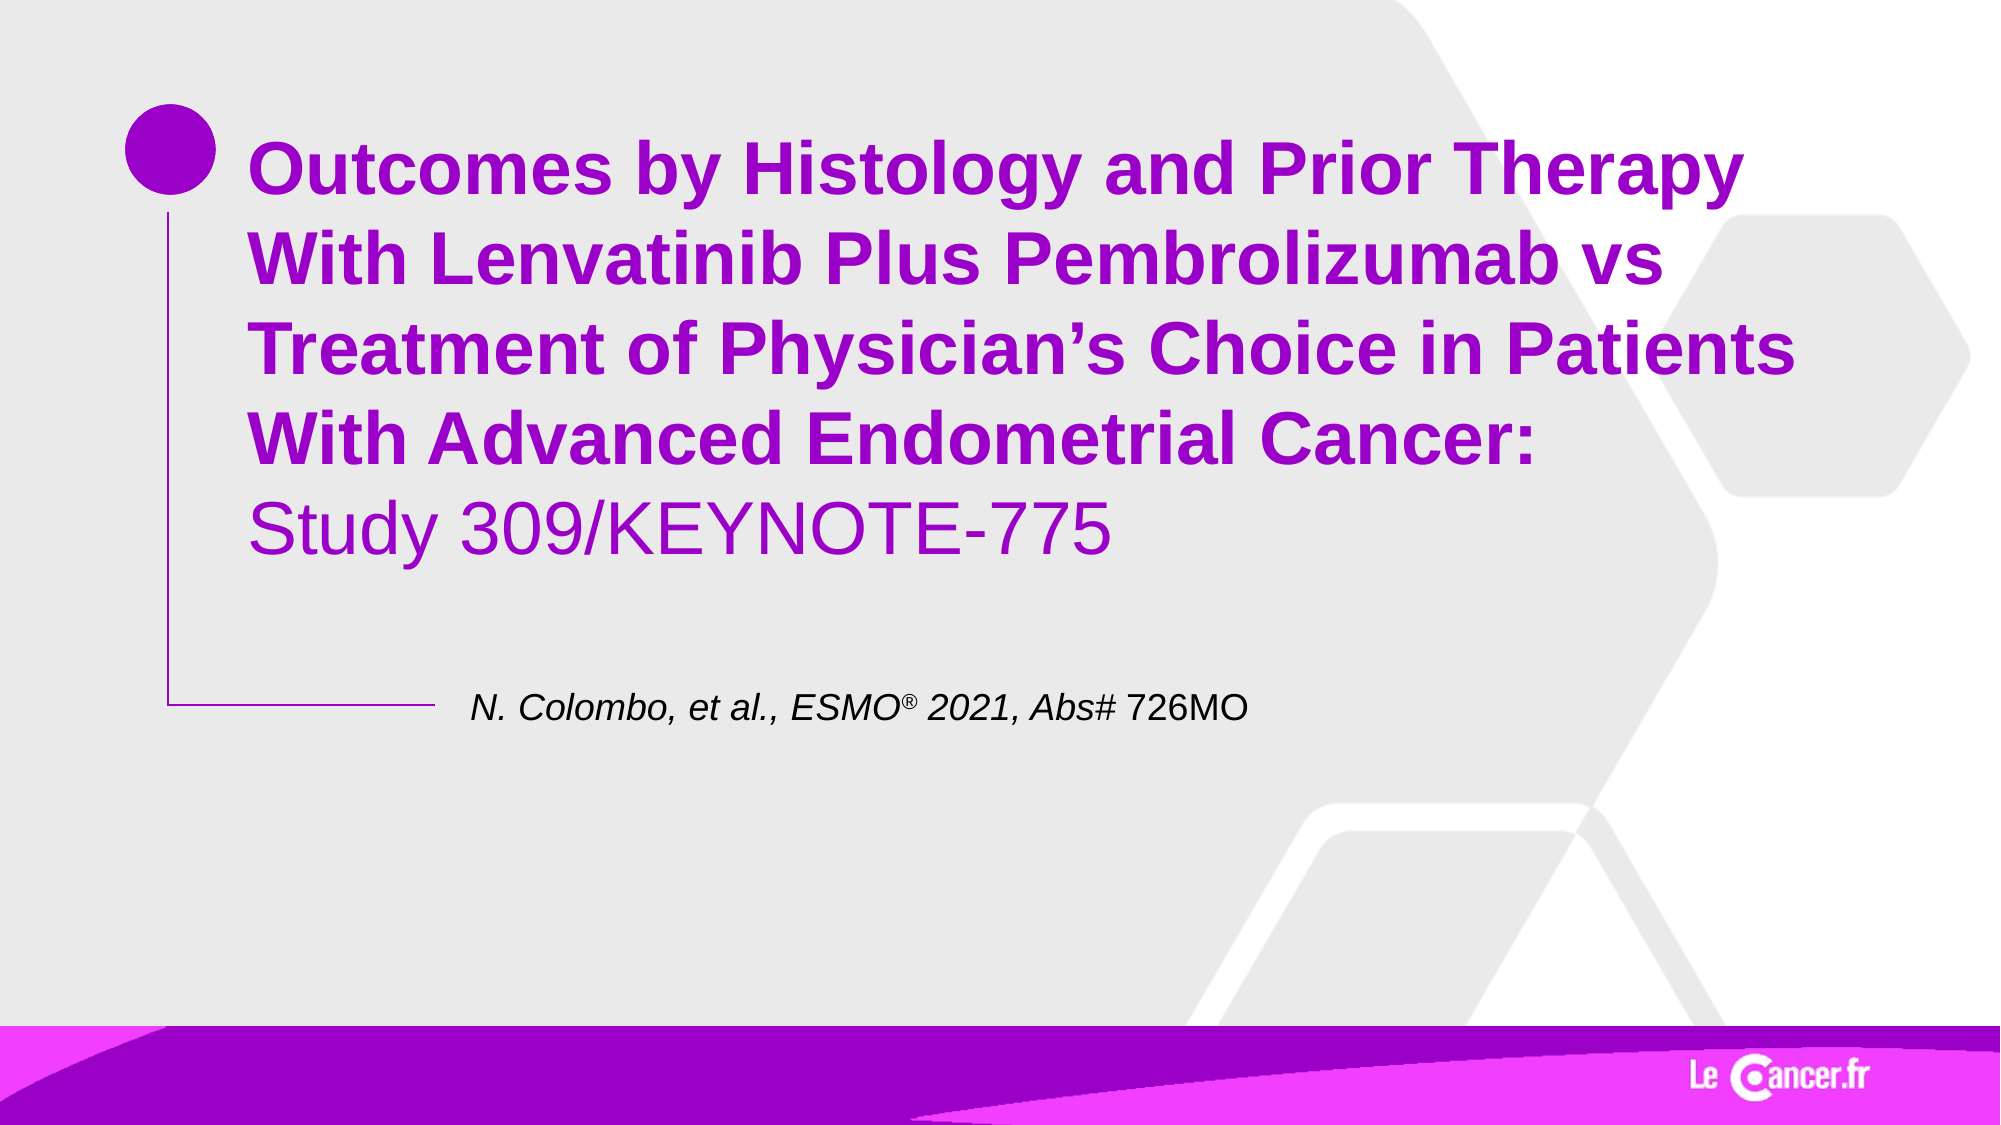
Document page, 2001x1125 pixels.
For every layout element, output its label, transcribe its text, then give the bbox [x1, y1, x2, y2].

text_box [124, 103, 217, 196]
list N. Colombo, et al., ESMO® 2021, Abs# 726MO [455, 680, 1660, 751]
text_box [167, 211, 436, 706]
title Outcomes by Histology and Prior Therapy With Lenvatinib Plus Pembrolizumab vs Treatment of Physician’s Choice in Patients With Advanced Endometrial Cancer: Study 309/KEYNOTE-775 [232, 112, 1837, 255]
picture [0, 0, 2000, 1125]
